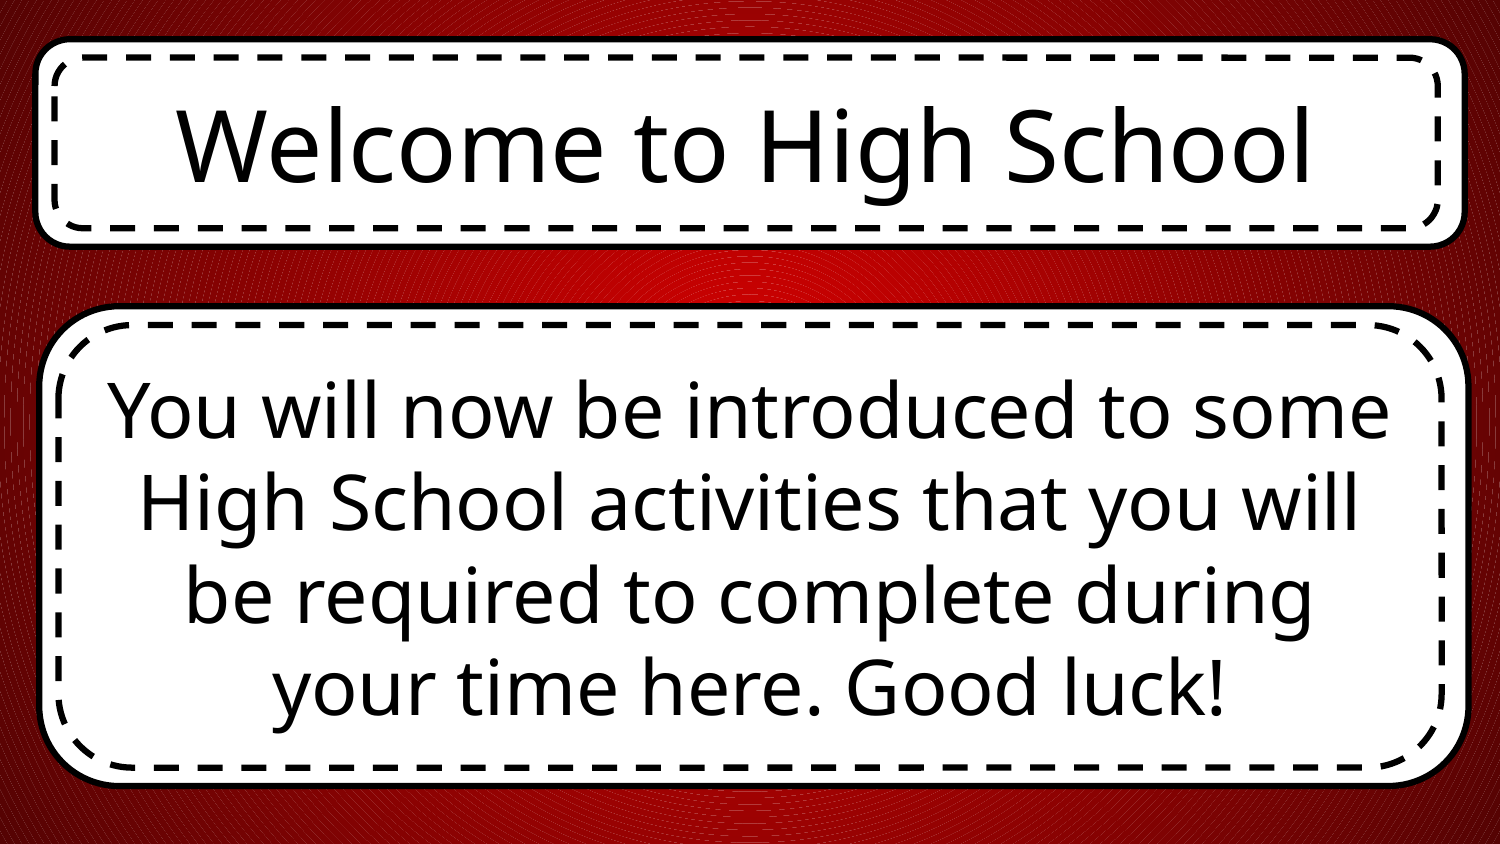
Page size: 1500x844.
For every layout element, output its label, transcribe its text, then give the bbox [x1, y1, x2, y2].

text_box [39, 306, 1469, 787]
text_box You will now be introduced to some High School activities that you will be required to complete during your time here. Good luck! [58, 325, 1442, 768]
text_box [35, 39, 1465, 247]
text_box Welcome to High School [54, 57, 1438, 229]
